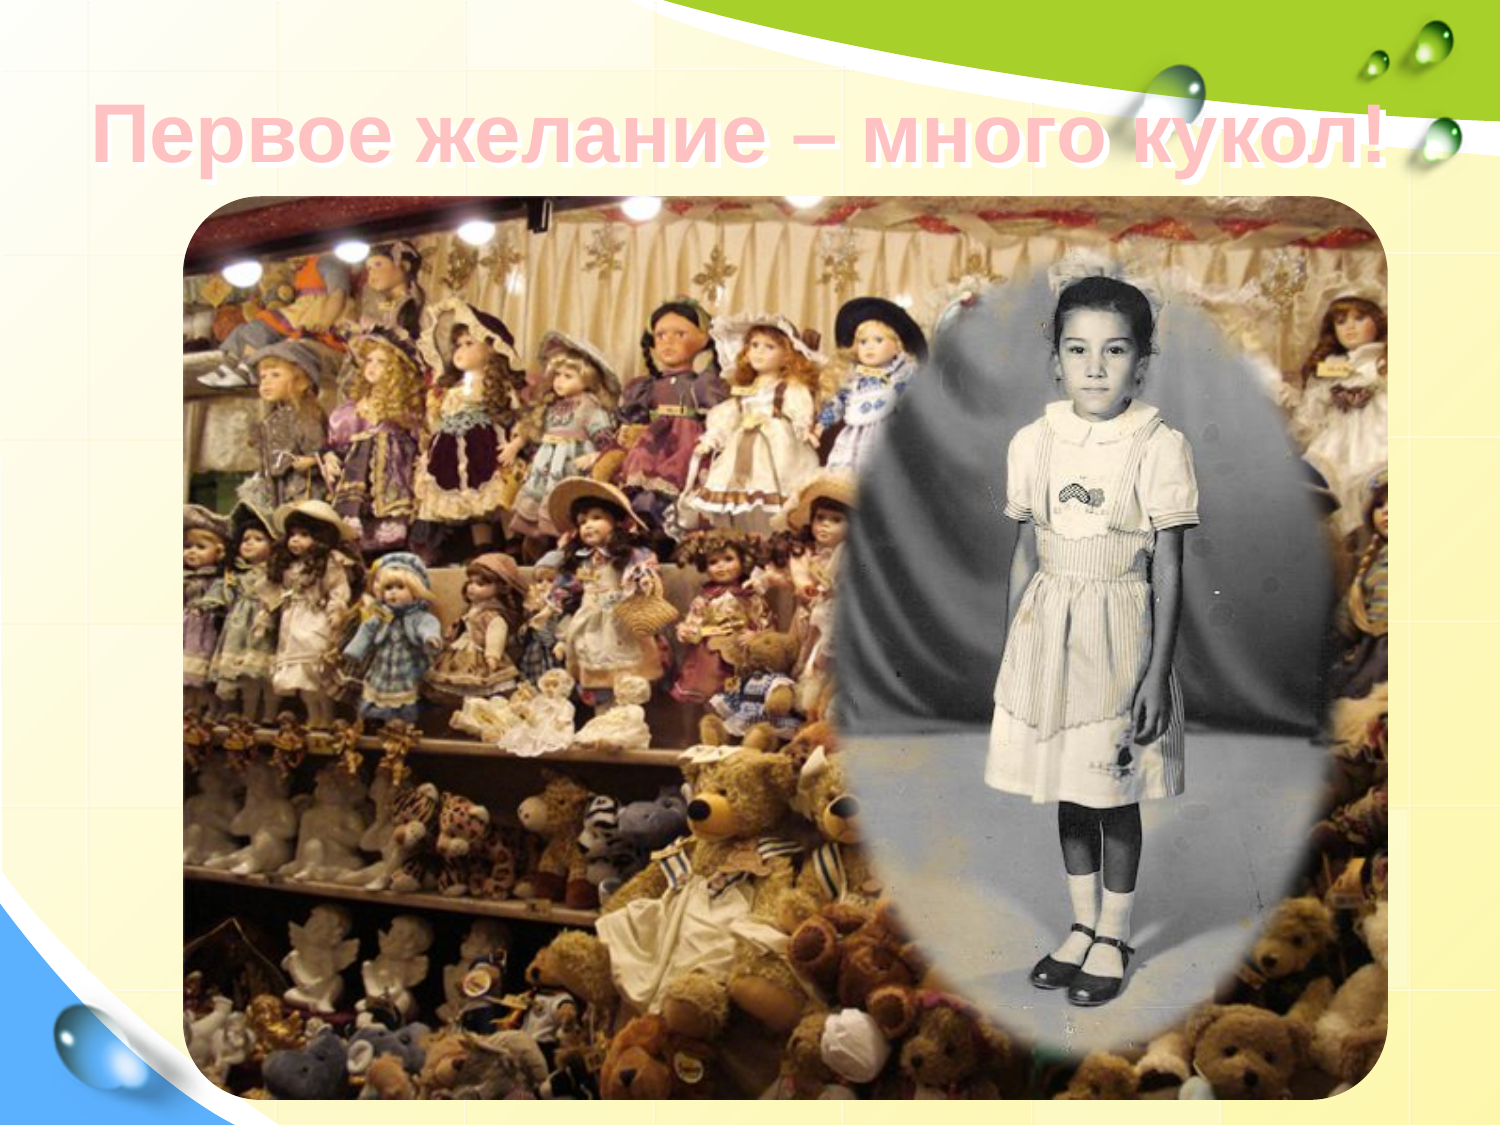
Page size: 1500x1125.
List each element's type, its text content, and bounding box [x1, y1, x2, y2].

picture [0, 0, 1500, 1125]
title Первое желание – много кукол! [75, 53, 1425, 206]
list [808, 235, 1361, 1076]
